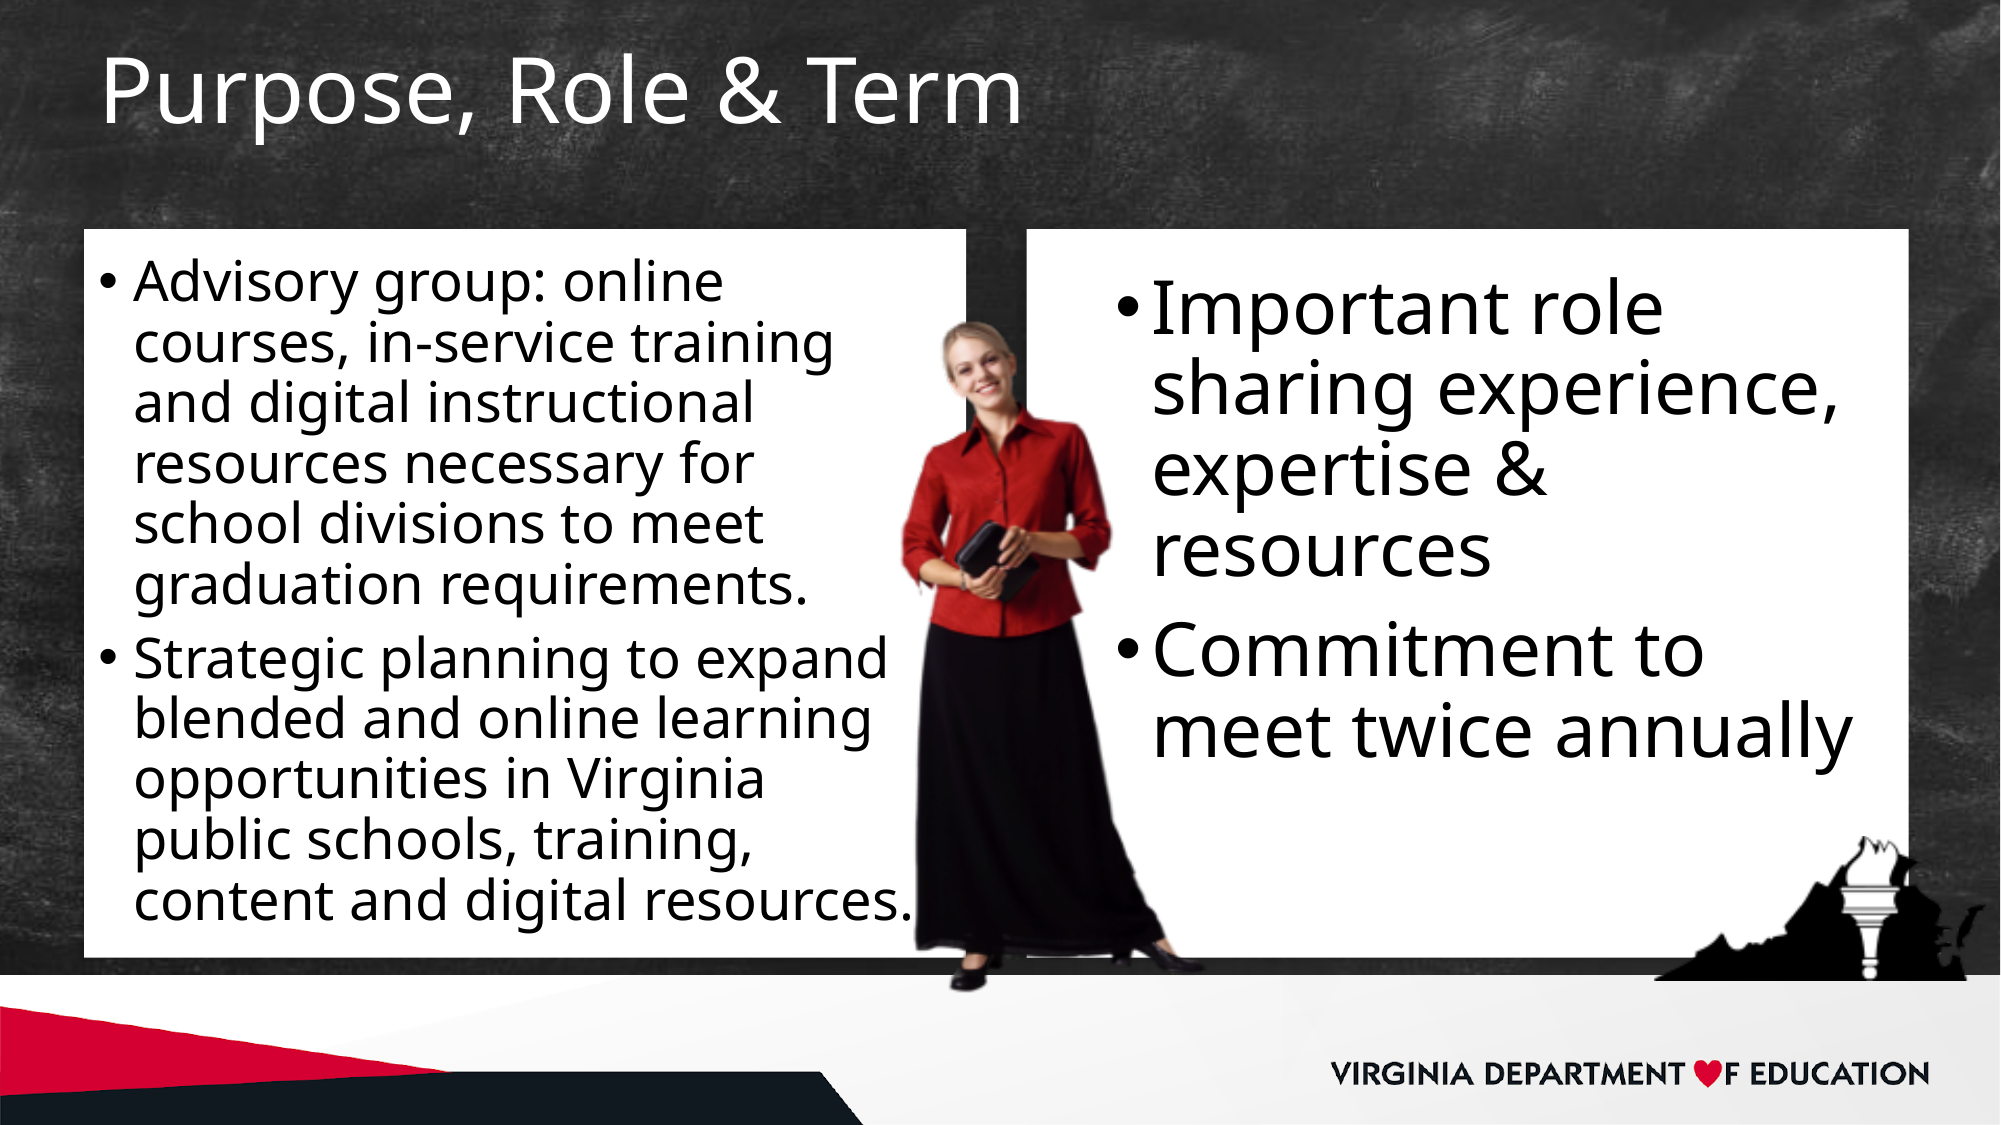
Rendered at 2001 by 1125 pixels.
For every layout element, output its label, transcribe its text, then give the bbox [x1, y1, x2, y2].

list Important role sharing experience, expertise & resources Commitment to meet twice annually [1100, 262, 1884, 930]
list Advisory group: online courses, in-service training and digital instructional resources necessary for school divisions to meet graduation requirements. Strategic planning to expand blended and online learning opportunities in Virginia public schools, training, content and digital resources. [83, 245, 934, 963]
title Purpose, Role & Term [83, 0, 2000, 188]
picture [0, 0, 2001, 1125]
